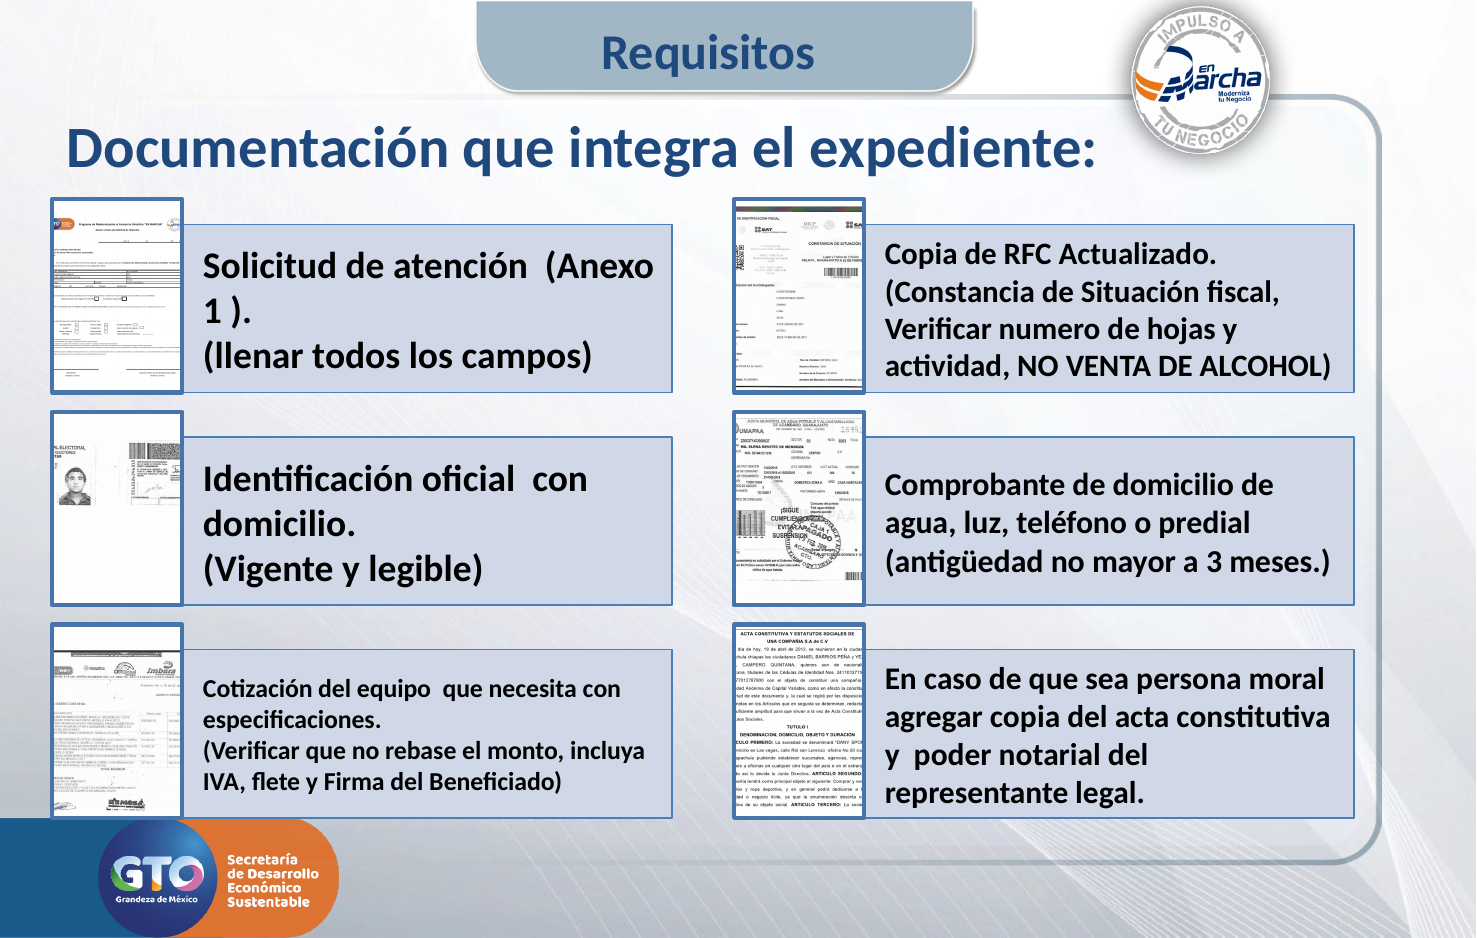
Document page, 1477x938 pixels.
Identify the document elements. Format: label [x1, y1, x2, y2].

text_box [51, 199, 1355, 819]
picture [0, 0, 1476, 938]
